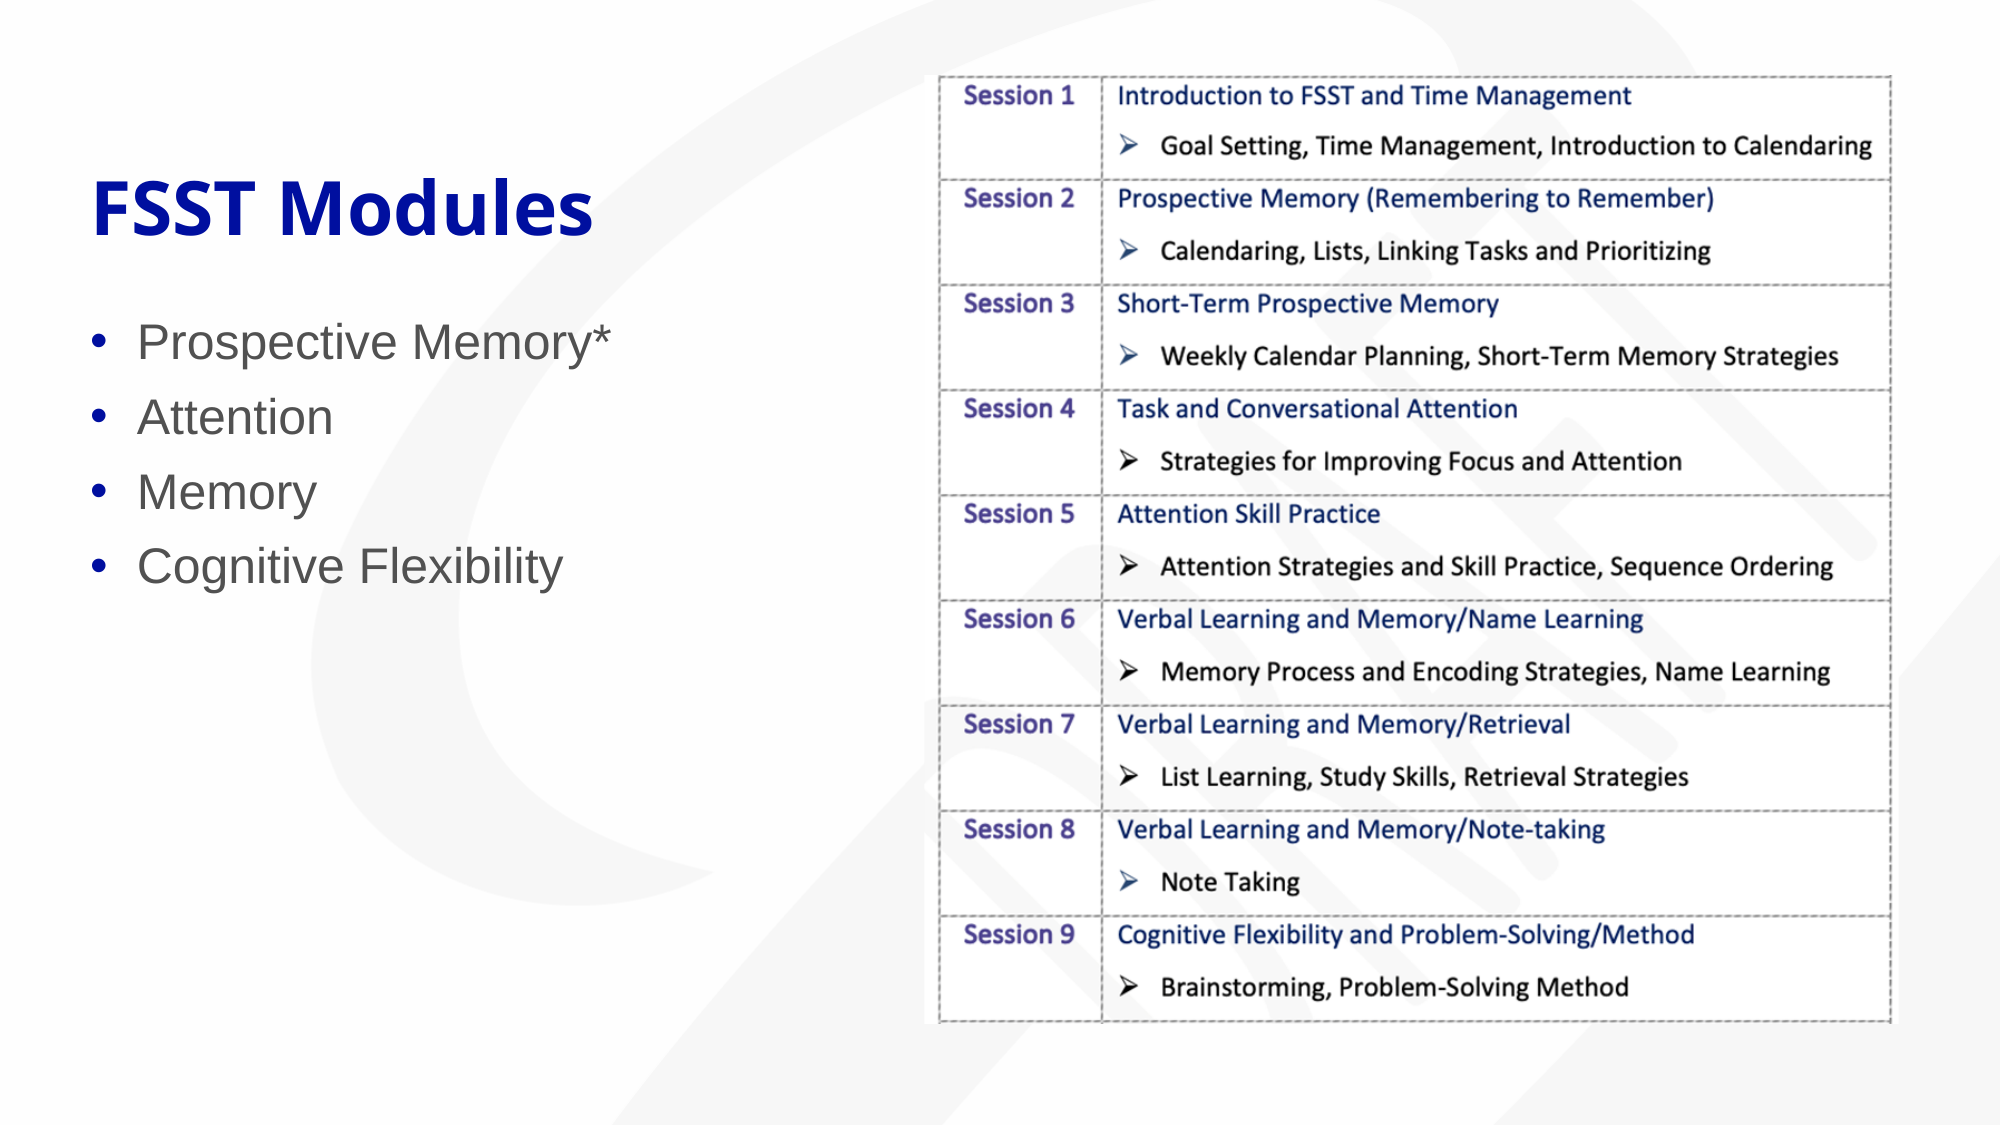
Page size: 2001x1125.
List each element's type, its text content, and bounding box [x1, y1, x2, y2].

list Prospective Memory* Attention Memory Cognitive Flexibility [75, 308, 814, 1035]
picture [924, 74, 1899, 1024]
title FSST Modules [75, 24, 814, 260]
